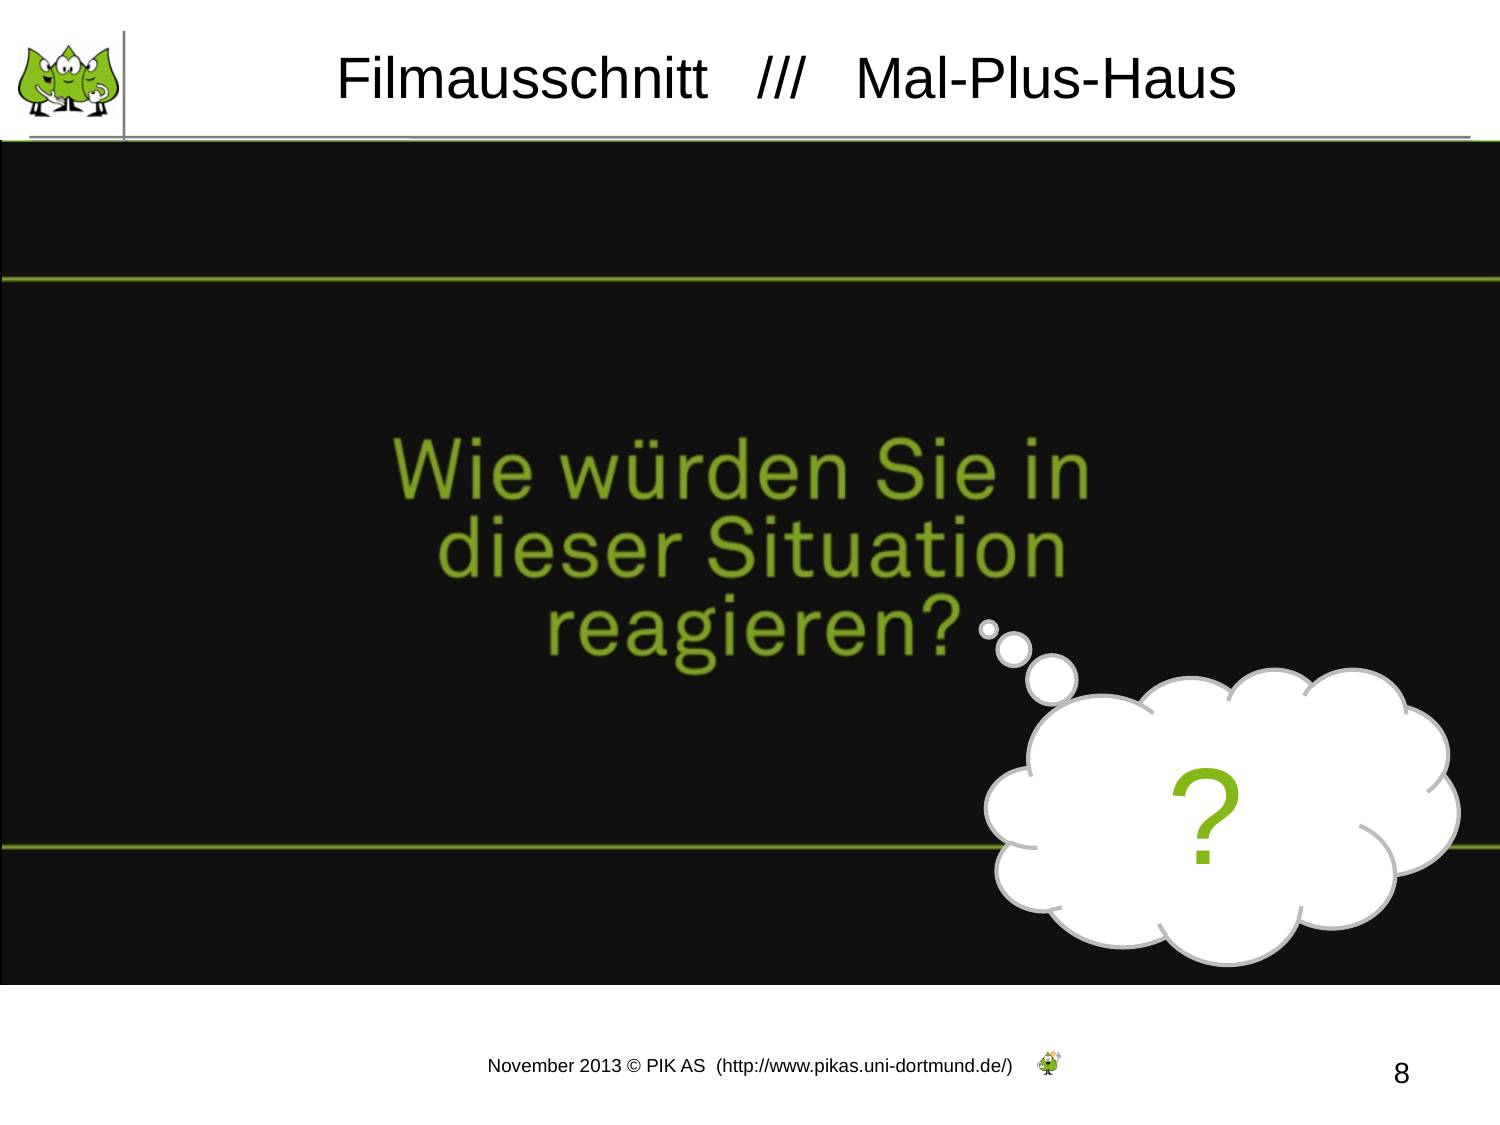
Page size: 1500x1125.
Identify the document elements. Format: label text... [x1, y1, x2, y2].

picture [18, 45, 119, 117]
text_box Filmausschnitt /// Mal-Plus-Haus [150, 24, 1425, 125]
text_box 1 [1117, 1046, 1425, 1125]
picture [0, 140, 1500, 985]
text_box November 2013 © PIK AS (http://www.pikas.uni-dortmund.de/) [383, 1046, 1117, 1125]
